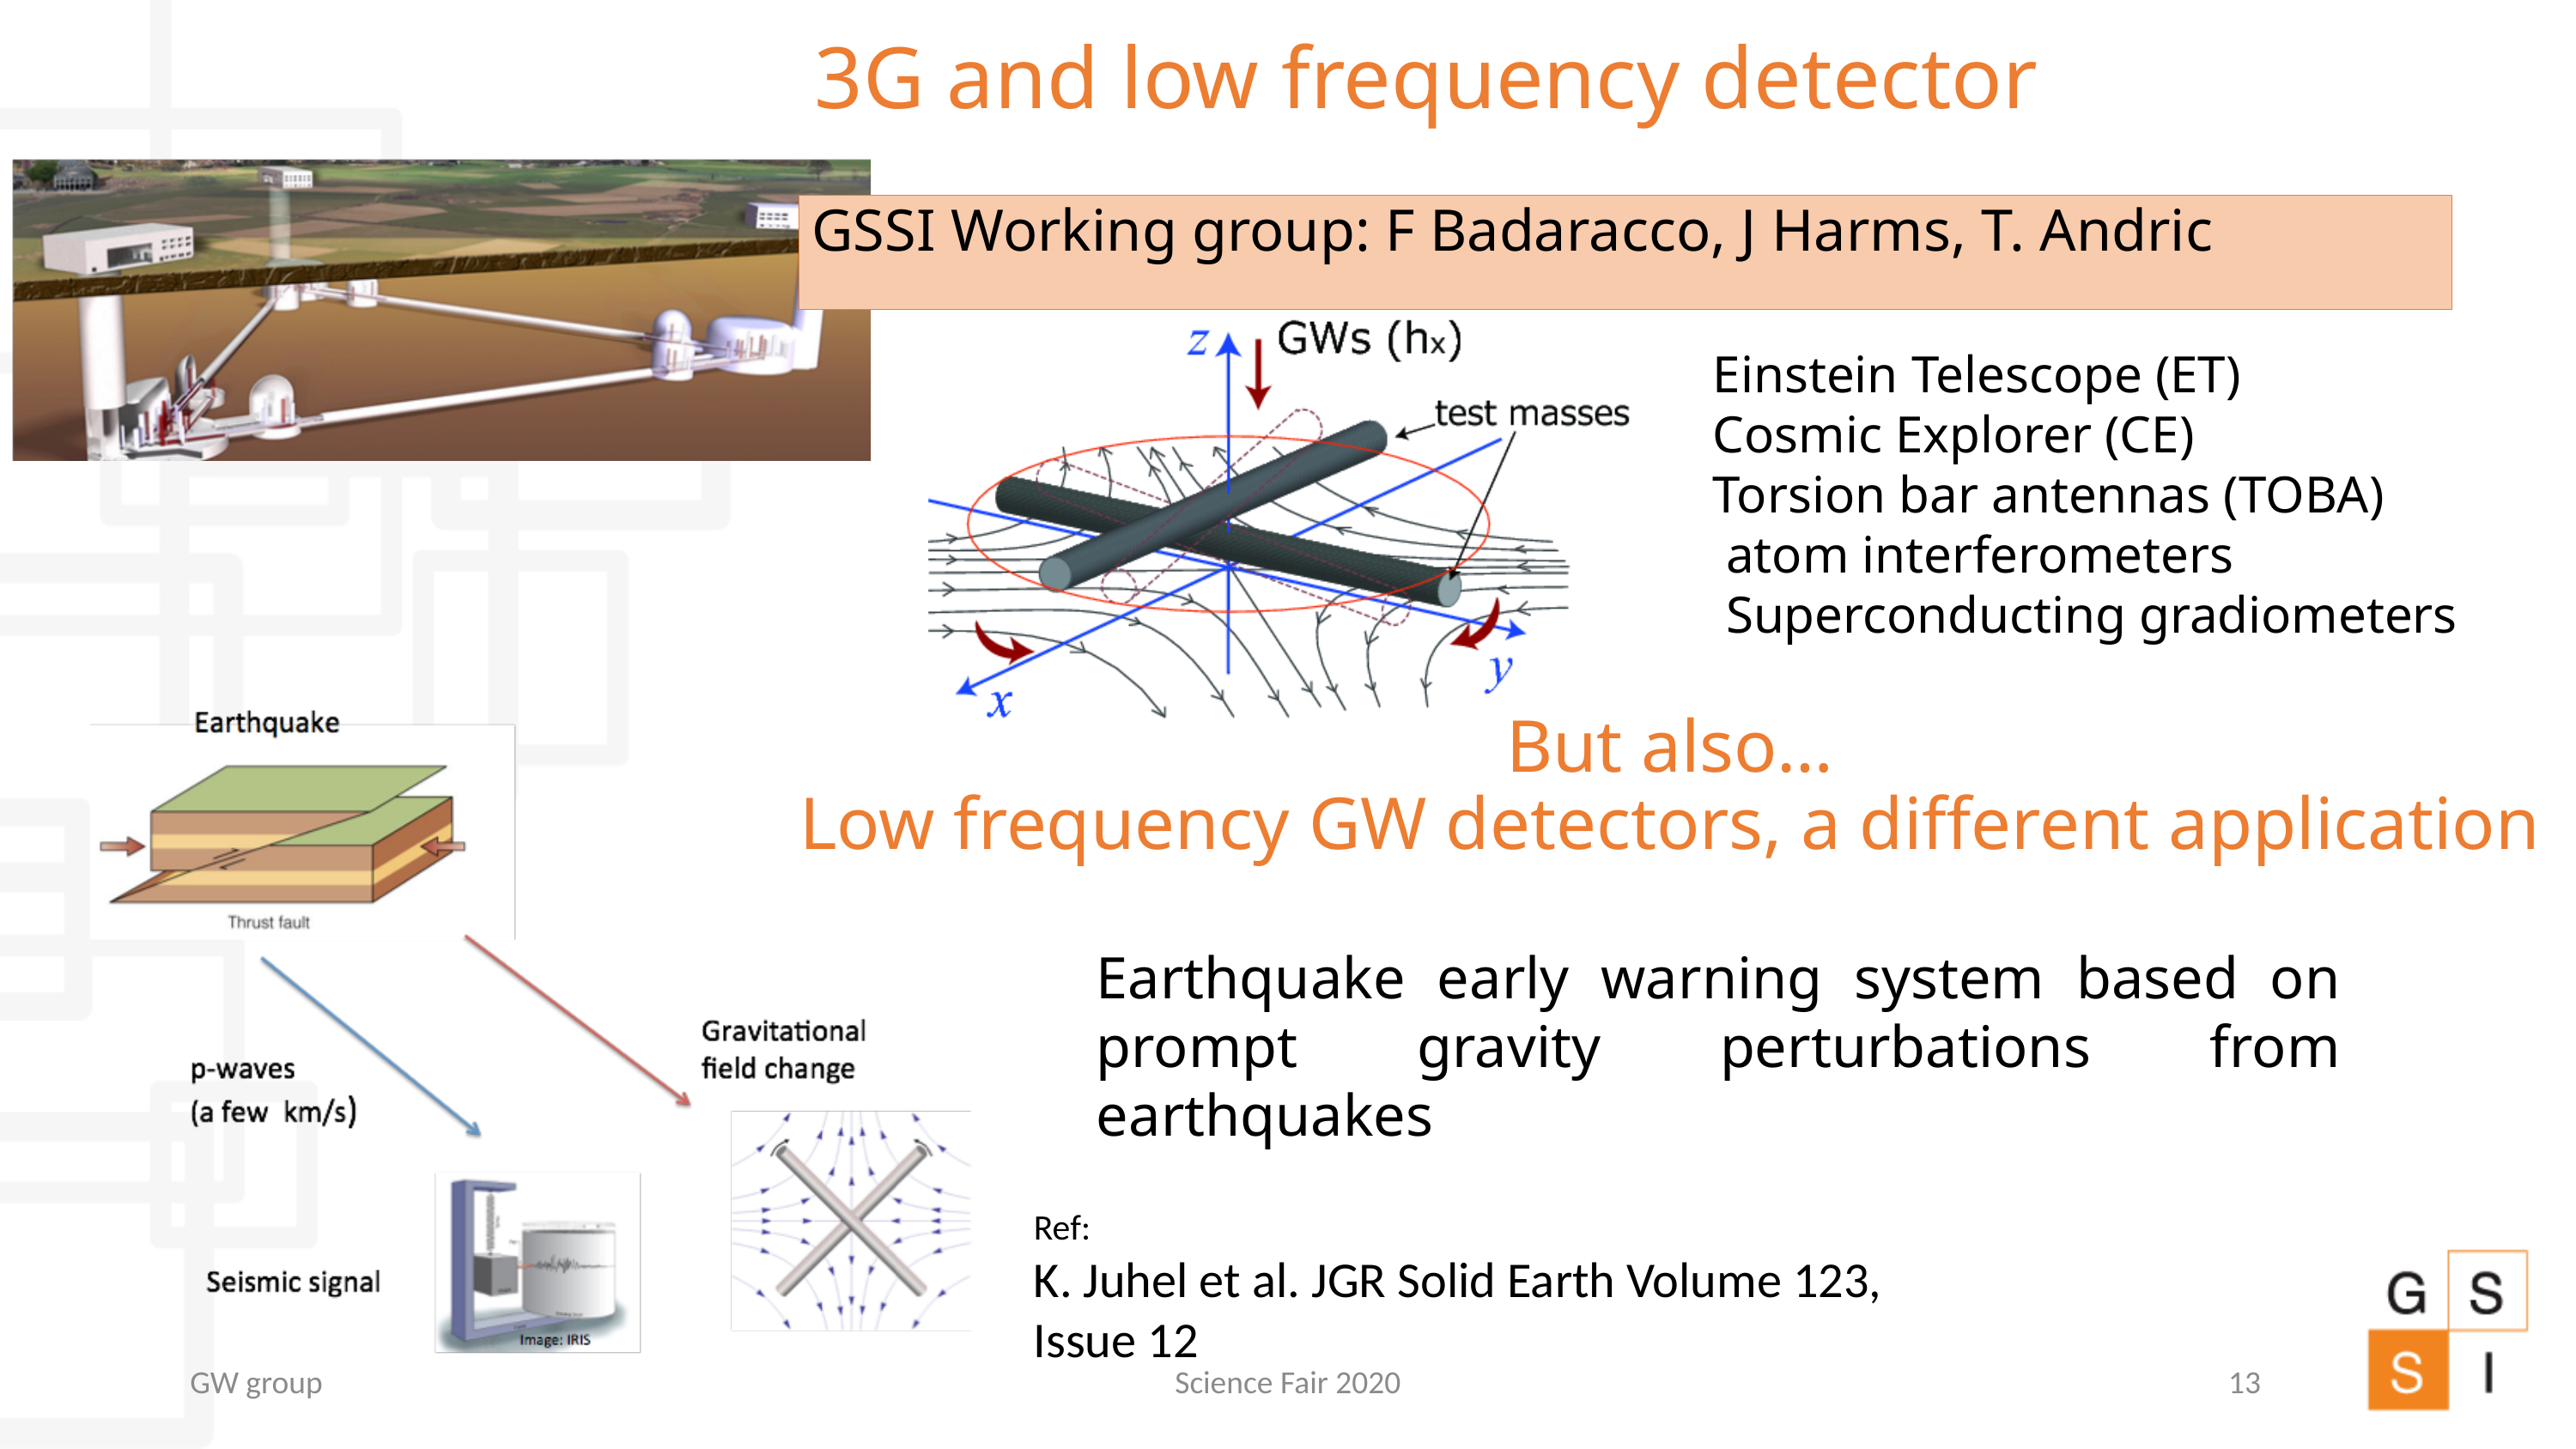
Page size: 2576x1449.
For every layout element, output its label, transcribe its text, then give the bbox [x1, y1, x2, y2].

slide_number GW group [177, 1355, 757, 1420]
text_box GSSI Working group: F Badaracco, J Harms, T. Andric [872, 195, 2452, 310]
text_box Ref: K. Juhel et al. JGR Solid Earth Volume 123, Issue 12 [1020, 1197, 1969, 1374]
slide_number 13 [1819, 1343, 2275, 1420]
text_box Earthquake early warning system based on prompt gravity perturbations from earthquakes [1091, 936, 2348, 1153]
text_box Einstein Telescope (ET) Cosmic Explorer (CE) Torsion bar antennas (TOBA) atom interferometers Superconducting gradiometers [1707, 337, 2465, 648]
picture [0, 0, 2576, 1449]
footer Science Fair 2020 [853, 1343, 1723, 1420]
text_box 3G and low frequency detector [801, 28, 2136, 191]
text_box But also… Low frequency GW detectors, a different application [973, 704, 2576, 865]
